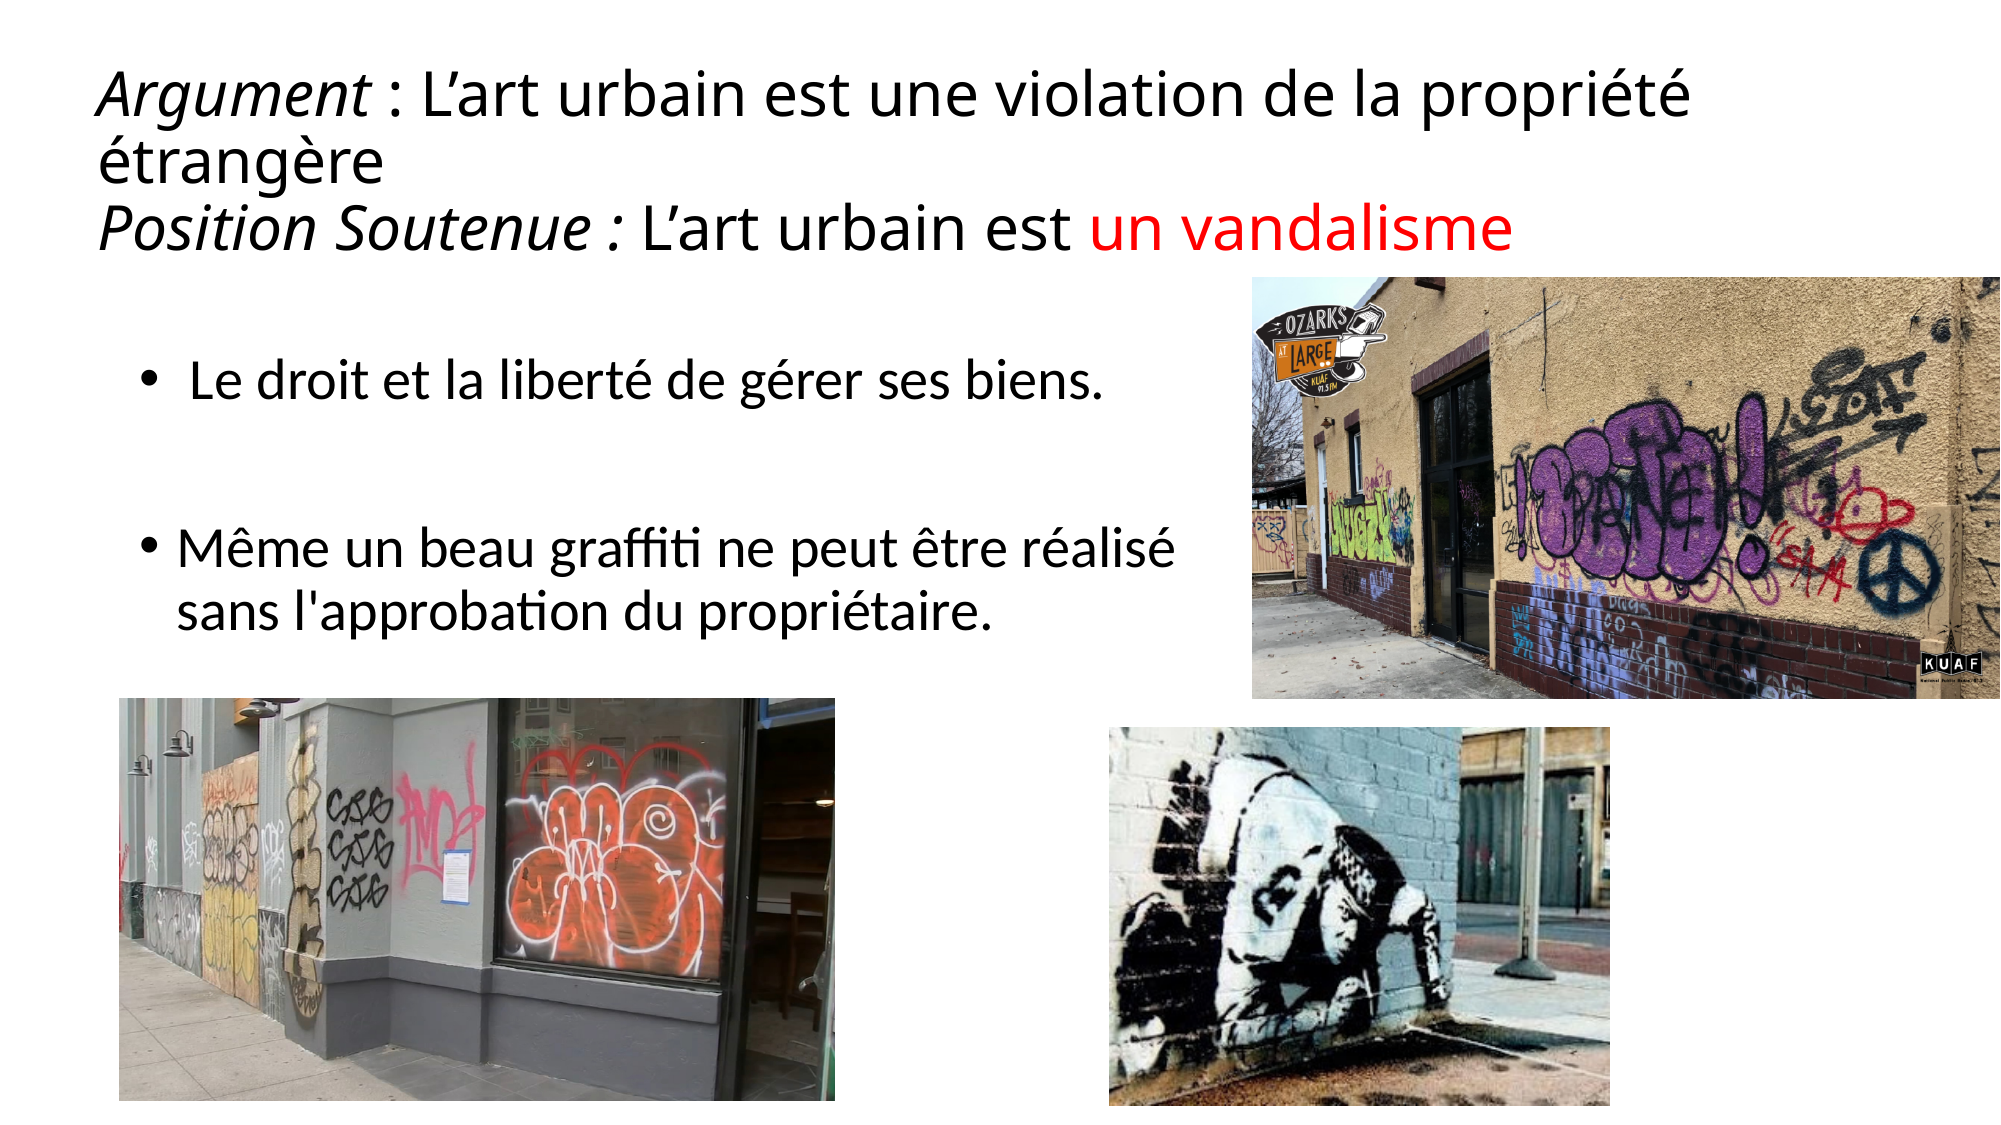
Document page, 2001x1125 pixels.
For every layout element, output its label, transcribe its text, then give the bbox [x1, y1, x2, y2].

picture [119, 698, 835, 1101]
title Argument : L’art urbain est une violation de la propriété étrangère Position Soutenue : L’art urbain est un vandalisme [82, 54, 1918, 273]
picture [1109, 727, 1610, 1106]
picture [1252, 277, 2000, 699]
list Le droit et la liberté de gérer ses biens. Même un beau graffiti ne peut être réalisé sans l'approbation du propriétaire. [124, 341, 1227, 1056]
